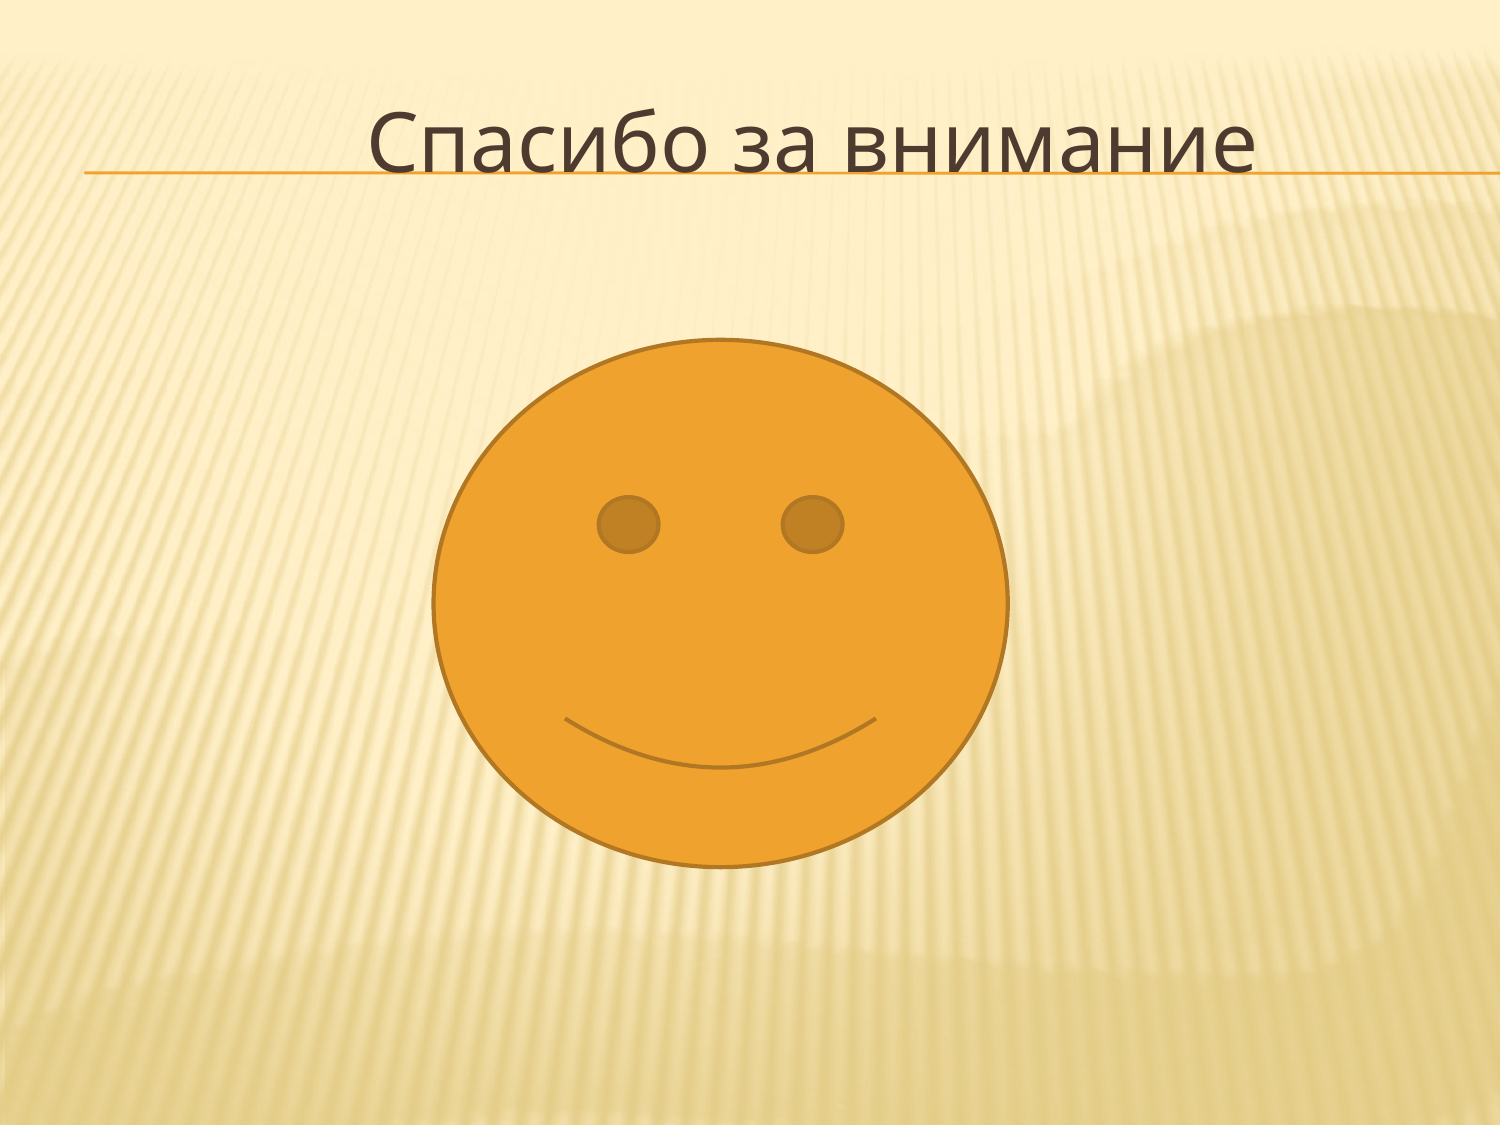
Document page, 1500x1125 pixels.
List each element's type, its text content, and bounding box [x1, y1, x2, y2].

list Спасибо за внимание [46, 82, 1472, 825]
text_box [431, 337, 1010, 870]
